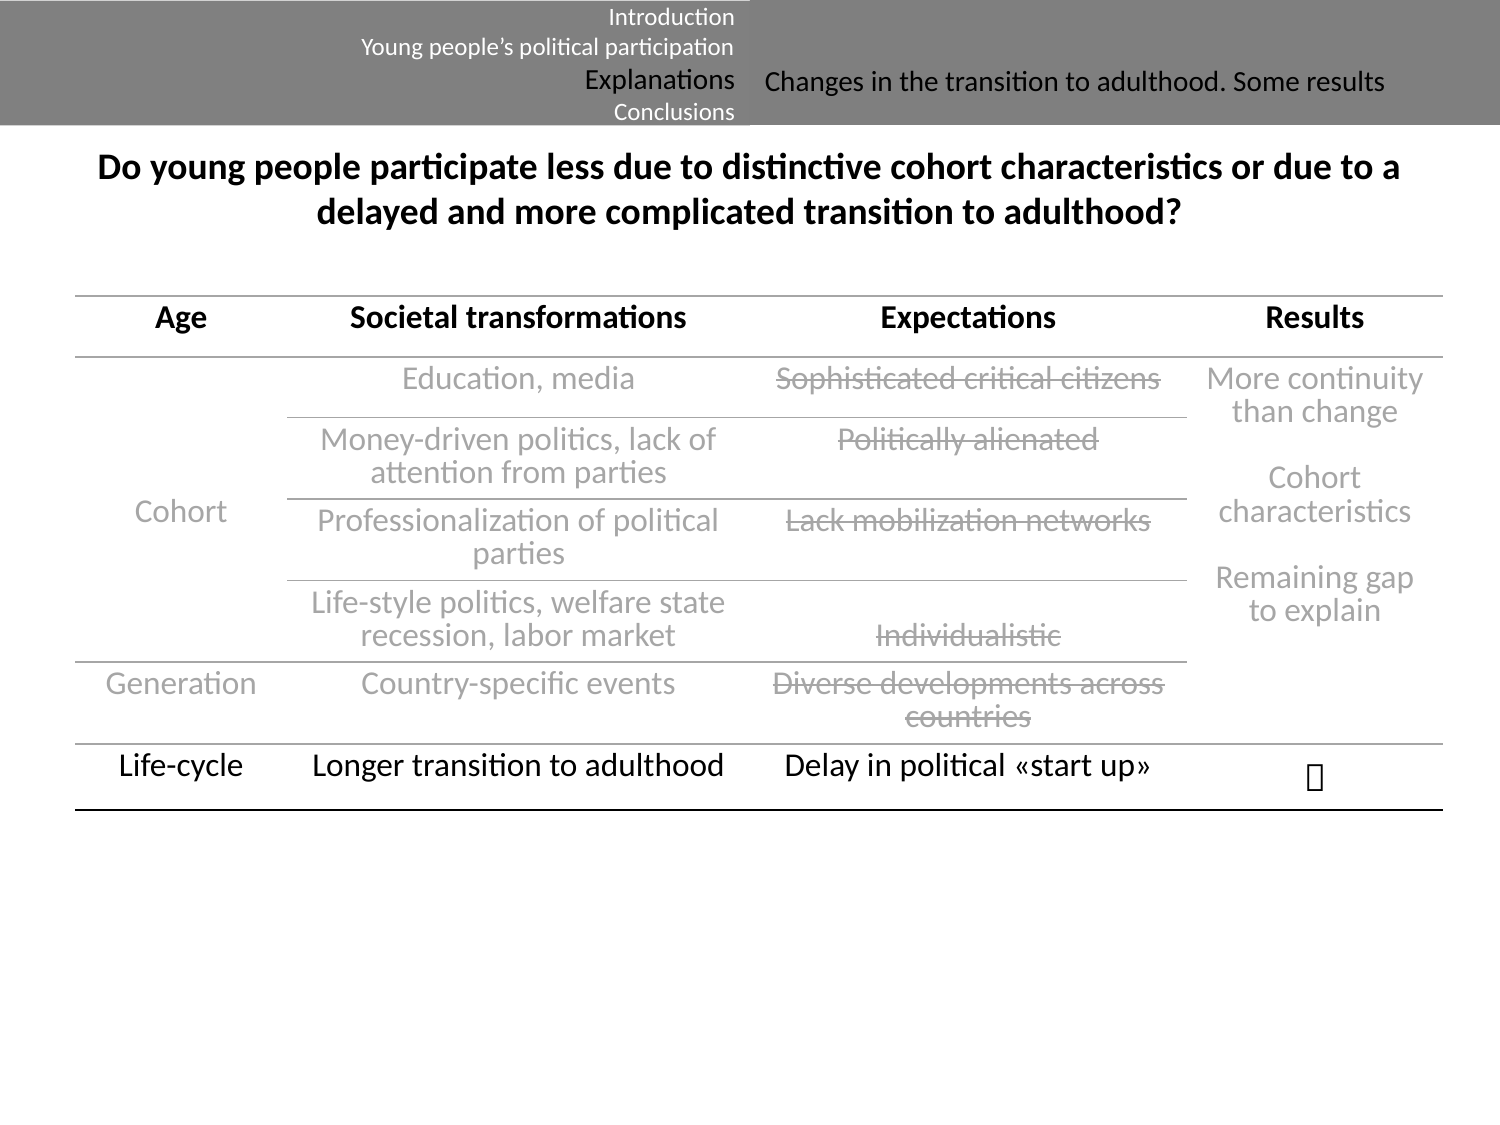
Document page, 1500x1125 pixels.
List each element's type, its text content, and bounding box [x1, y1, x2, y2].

table_cell Politically alienated [750, 418, 1187, 498]
table_cell Longer transition to adulthood [287, 745, 750, 809]
table_cell Life-cycle [75, 745, 287, 809]
table_header Results [1187, 297, 1443, 356]
text_box Changes in the transition to adulthood. Some results [749, 0, 1500, 125]
table_cell Country-specific events [287, 663, 750, 743]
table_cell Education, media [287, 358, 750, 417]
table_cell More continuity than change Cohort characteristics Remaining gap to explain [1187, 358, 1443, 743]
table_cell Life-style politics, welfare state recession, labor market [287, 581, 750, 661]
table_cell Individualistic [750, 581, 1187, 661]
table_cell Generation [75, 663, 287, 743]
table_cell Lack mobilization networks [750, 500, 1187, 580]
table_header Expectations [750, 297, 1187, 356]
text_box Introduction Young people’s political participation Explanations Conclusions [0, 0, 752, 128]
table_header Societal transformations [287, 297, 750, 356]
table_cell Sophisticated critical citizens [750, 358, 1187, 417]
table_cell Delay in political «start up» [750, 745, 1187, 809]
table_cell Money-driven politics, lack of attention from parties [287, 418, 750, 498]
title Do young people participate less due to distinctive cohort characteristics or due to a delayed and more complicated transition to adulthood? [74, 125, 1426, 251]
table_cell Cohort [75, 358, 287, 661]
table_cell  [1187, 745, 1443, 809]
table_cell Professionalization of political parties [287, 500, 750, 580]
table_cell Diverse developments across countries [750, 663, 1187, 743]
table_header Age [75, 297, 287, 356]
